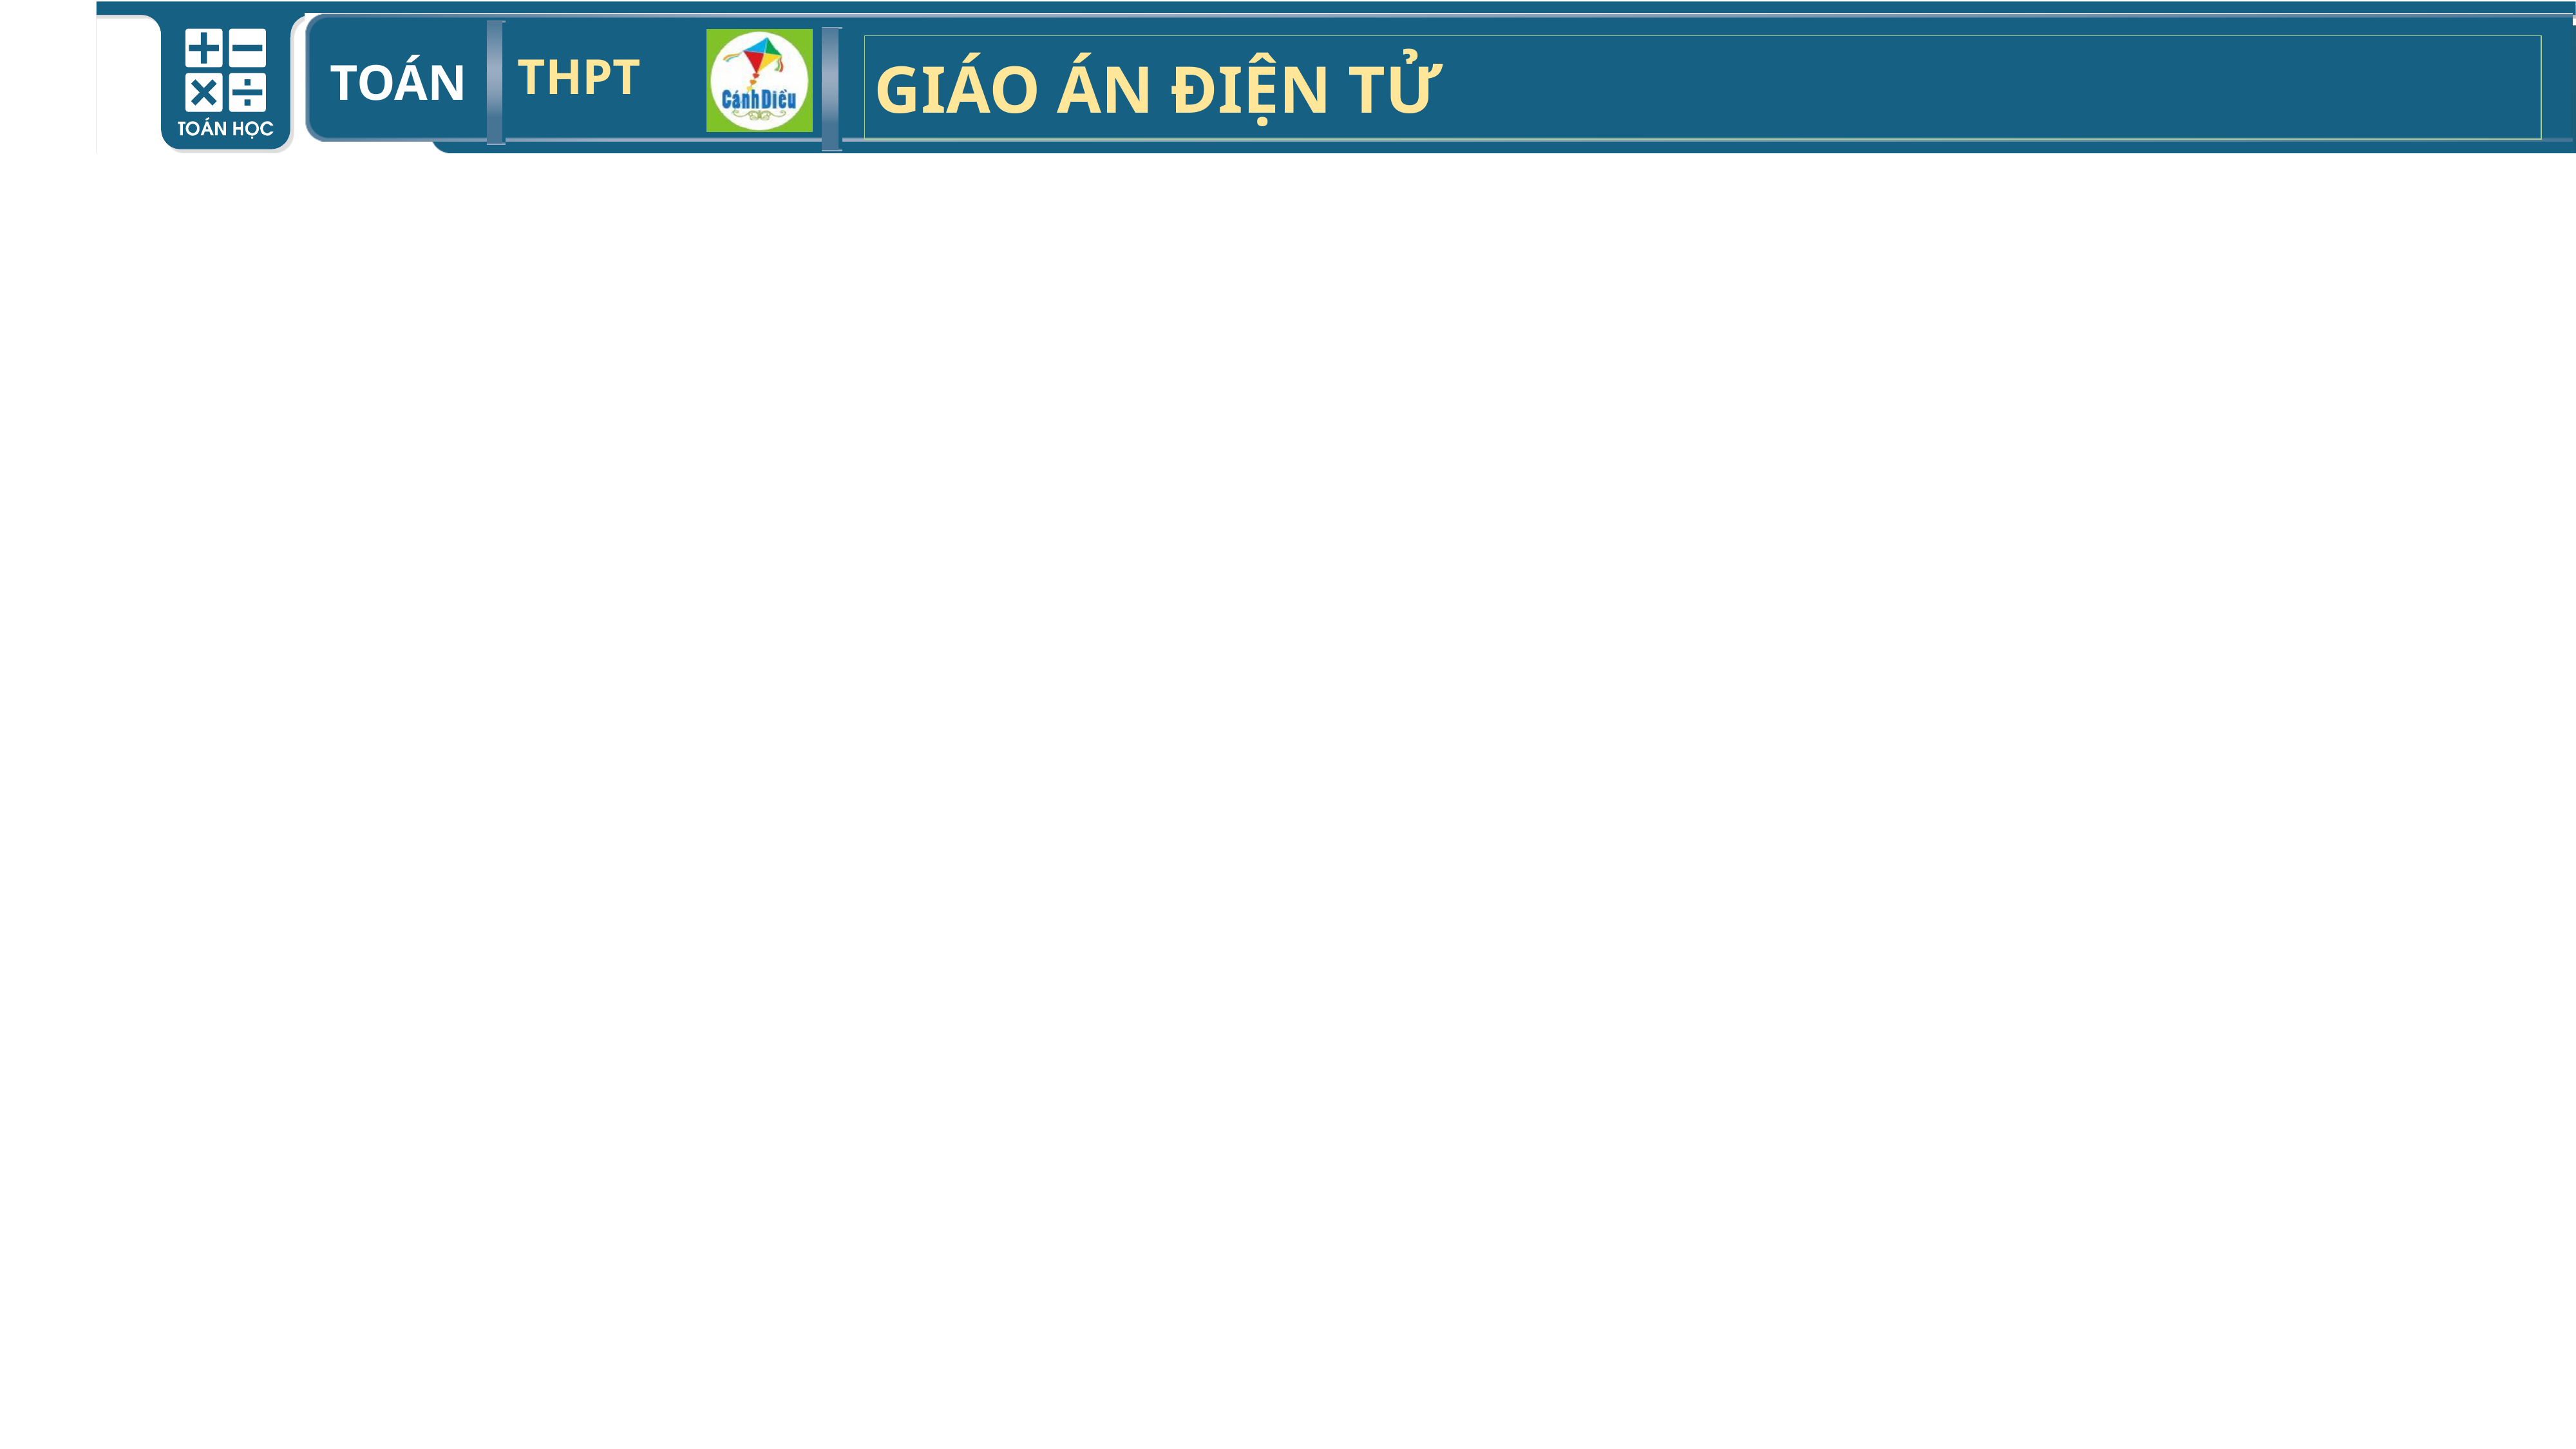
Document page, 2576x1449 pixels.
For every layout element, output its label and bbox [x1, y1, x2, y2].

picture [97, 13, 2576, 153]
